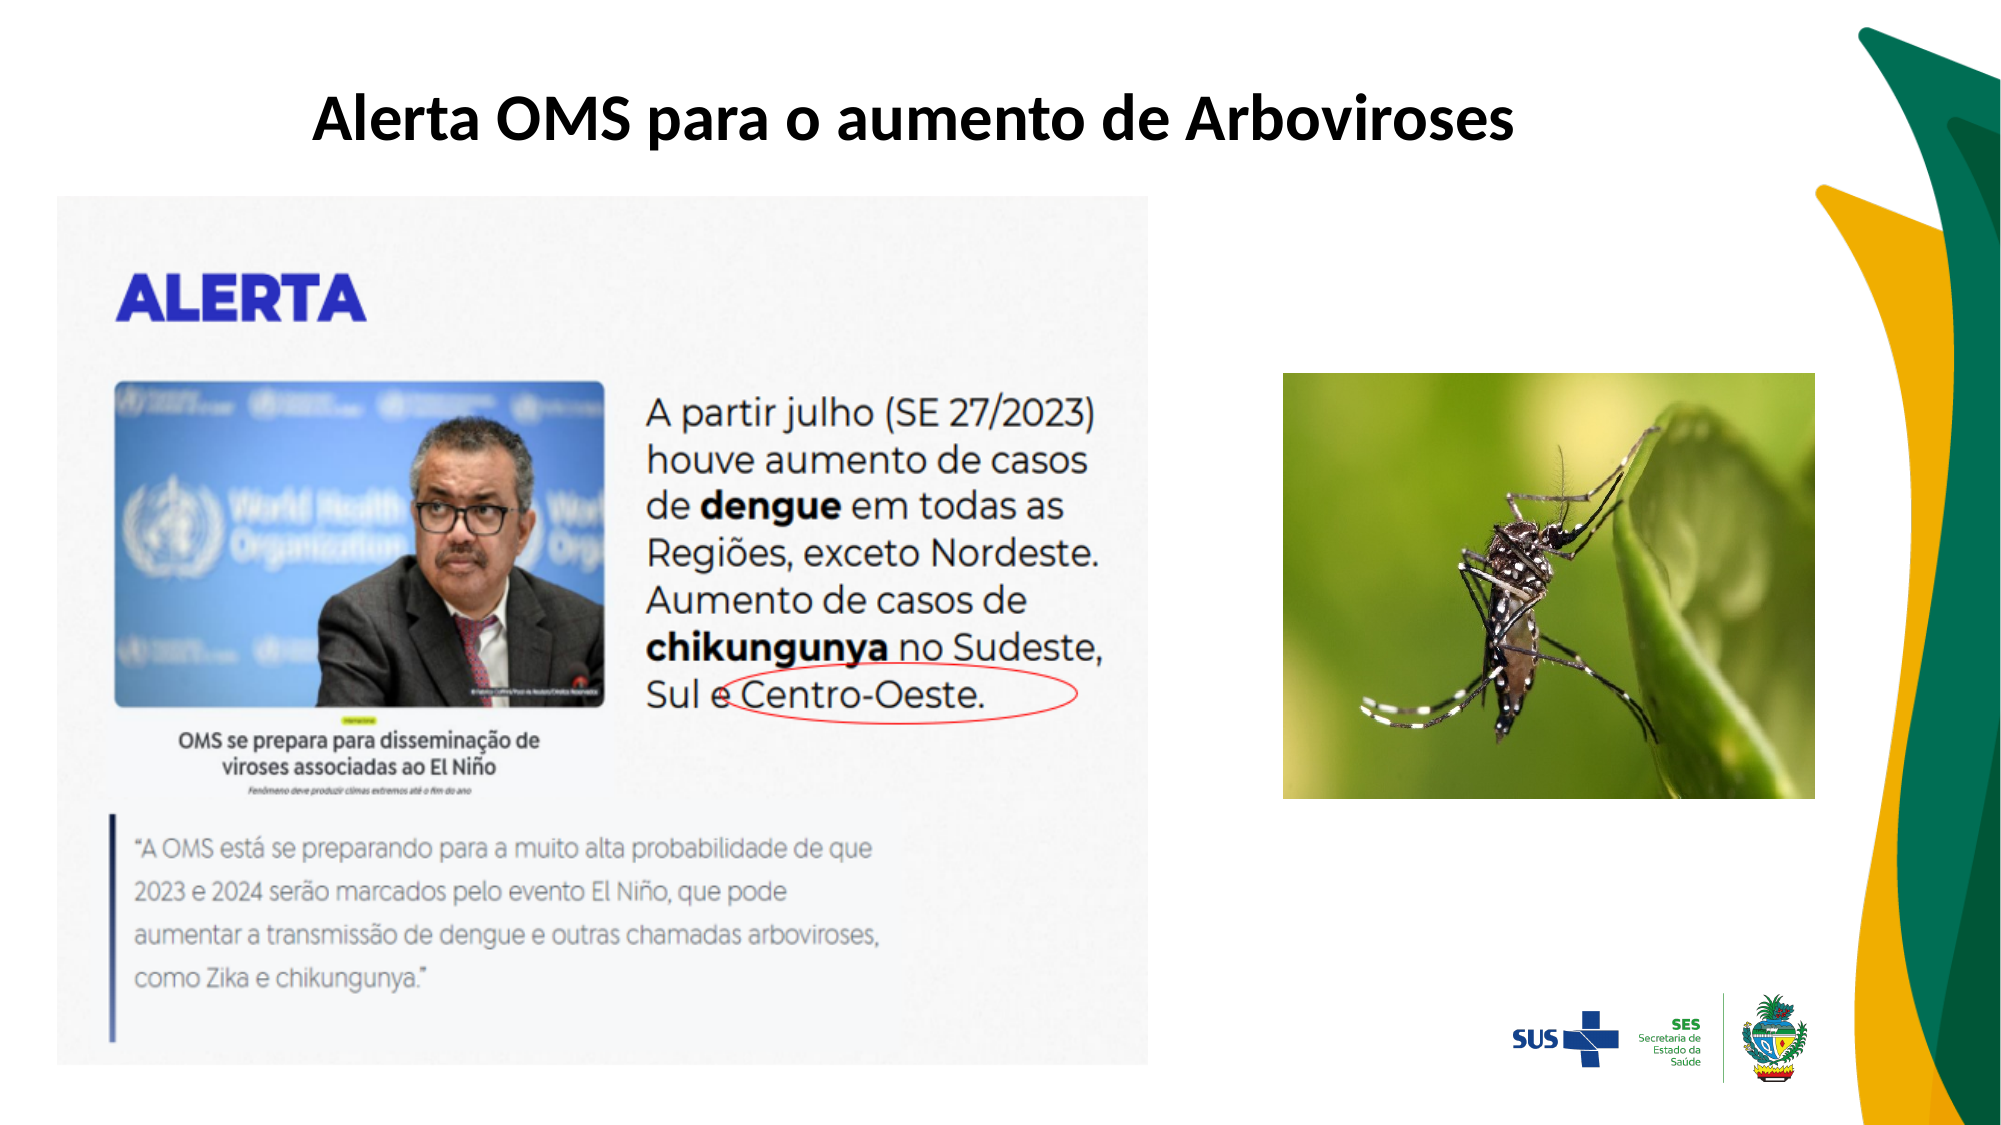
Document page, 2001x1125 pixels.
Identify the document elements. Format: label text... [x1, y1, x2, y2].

picture [0, 0, 2001, 1125]
text_box Alerta OMS para o aumento de Arboviroses [182, 66, 1647, 162]
